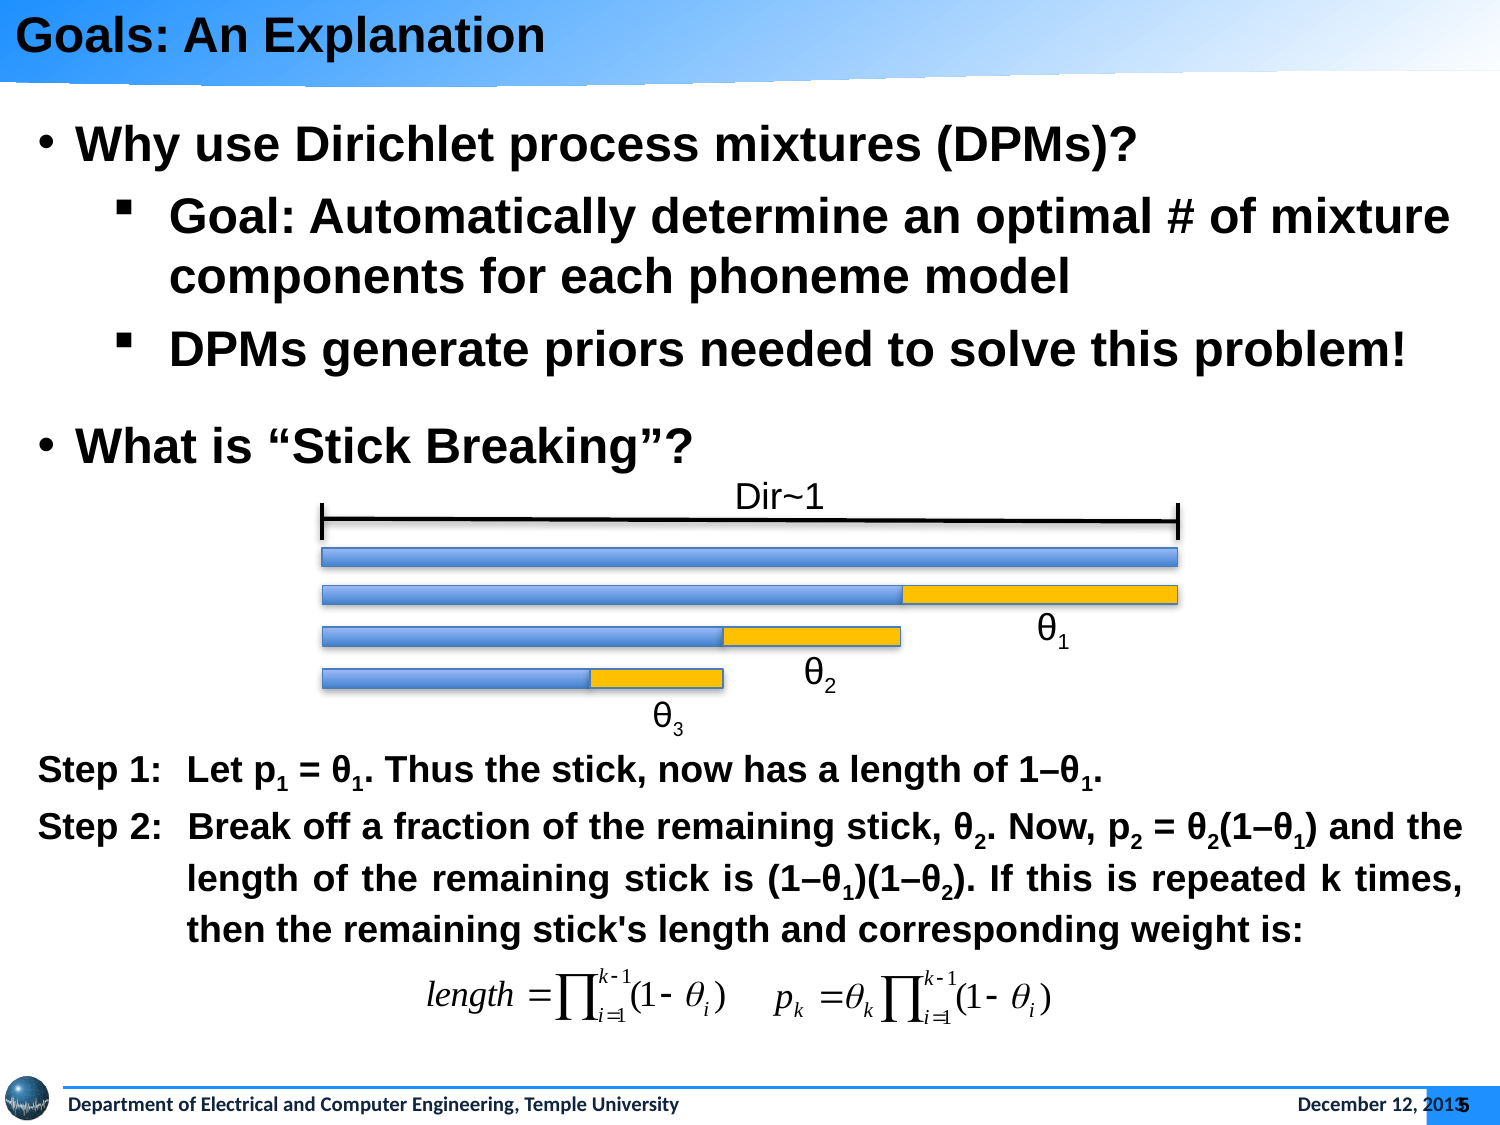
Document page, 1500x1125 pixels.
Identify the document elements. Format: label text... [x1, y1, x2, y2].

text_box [321, 464, 1178, 696]
text_box Why use Dirichlet process mixtures (DPMs)? Goal: Automatically determine an optimal # of mixture components for each phoneme model DPMs generate priors needed to solve this problem! What is “Stick Breaking”? [37, 111, 1463, 474]
picture [4, 1075, 50, 1121]
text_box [420, 961, 732, 1032]
text_box θ3 [637, 704, 699, 749]
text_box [764, 962, 1058, 1033]
text_box Step 1: Let p1 = θ1. Thus the stick, now has a length of 1–θ1. Step 2: Break off a fraction of the remaining stick, θ2. Now, p2 = θ2(1–θ1) and the length of the remaining stick is (1–θ1)(1–θ2). If this is repeated k times, then the remaining stick's length and corresponding weight is: [37, 499, 1464, 1095]
title Goals: An Explanation [0, 0, 1500, 65]
